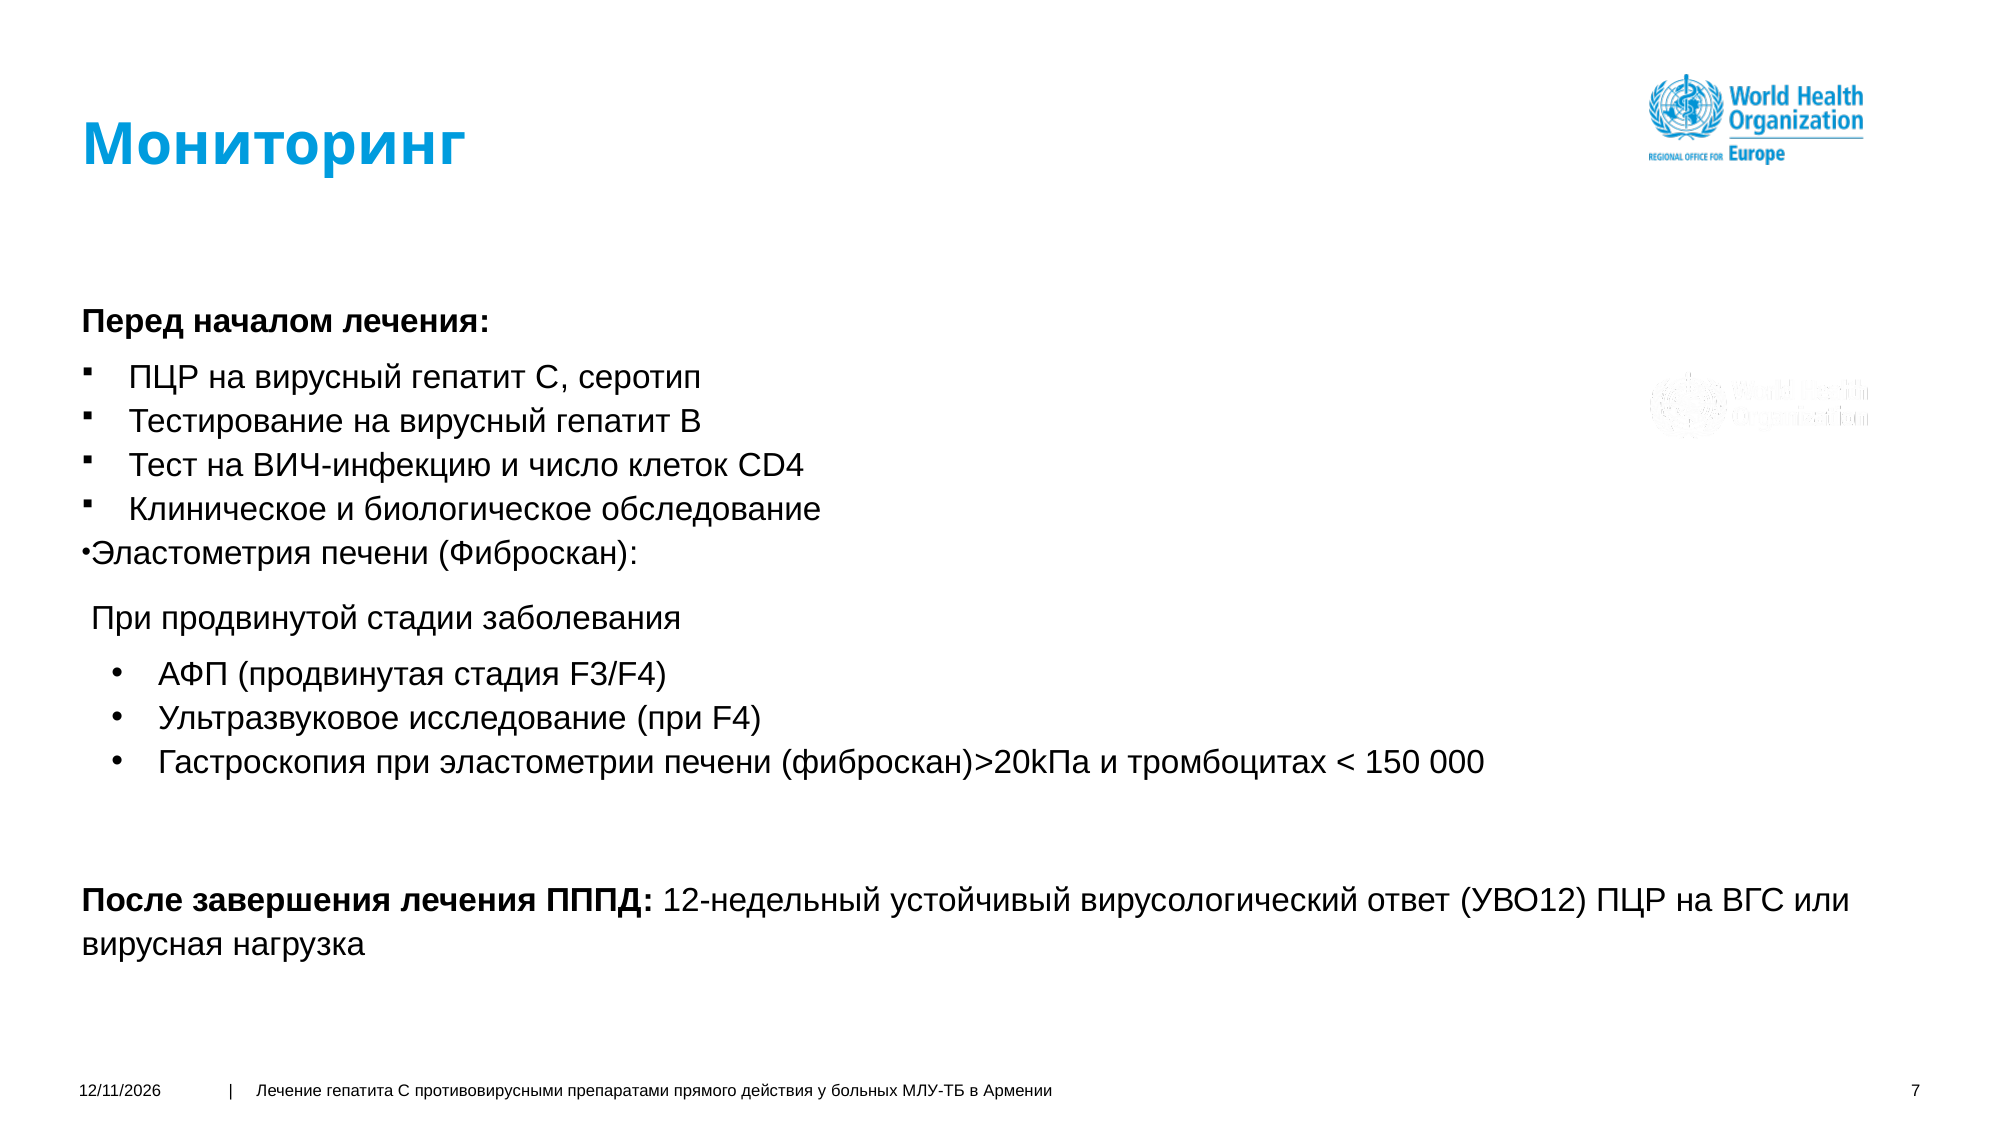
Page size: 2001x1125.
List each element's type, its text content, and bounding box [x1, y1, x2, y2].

list Перед началом лечения: ПЦР на вирусный гепатит С, серотип Тестирование на вирусный гепатит В Тест на ВИЧ-инфекцию и число клеток CD4 Клиническое и биологическое обследование Эластометрия печени (Фиброскан): При продвинутой стадии заболевания АФП (продвинутая стадия F3/F4) Ультразвуковое исследование (при F4) Гастроскопия при эластометрии печени (фиброскан)>20kПа и тромбоцитах < 150 000 После завершения лечения ПППД: 12-недельный устойчивый вирусологический ответ (УВО12) ПЦР на ВГС или вирусная нагрузка [78, 295, 1922, 991]
title Мониторинг [78, 59, 1418, 178]
picture [1579, 62, 1904, 177]
footer | Лечение гепатита С противовирусными препаратами прямого действия у больных МЛУ-ТБ в Армении [228, 1079, 1150, 1109]
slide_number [78, 1079, 209, 1109]
slide_number 7 [1872, 1079, 1921, 1109]
